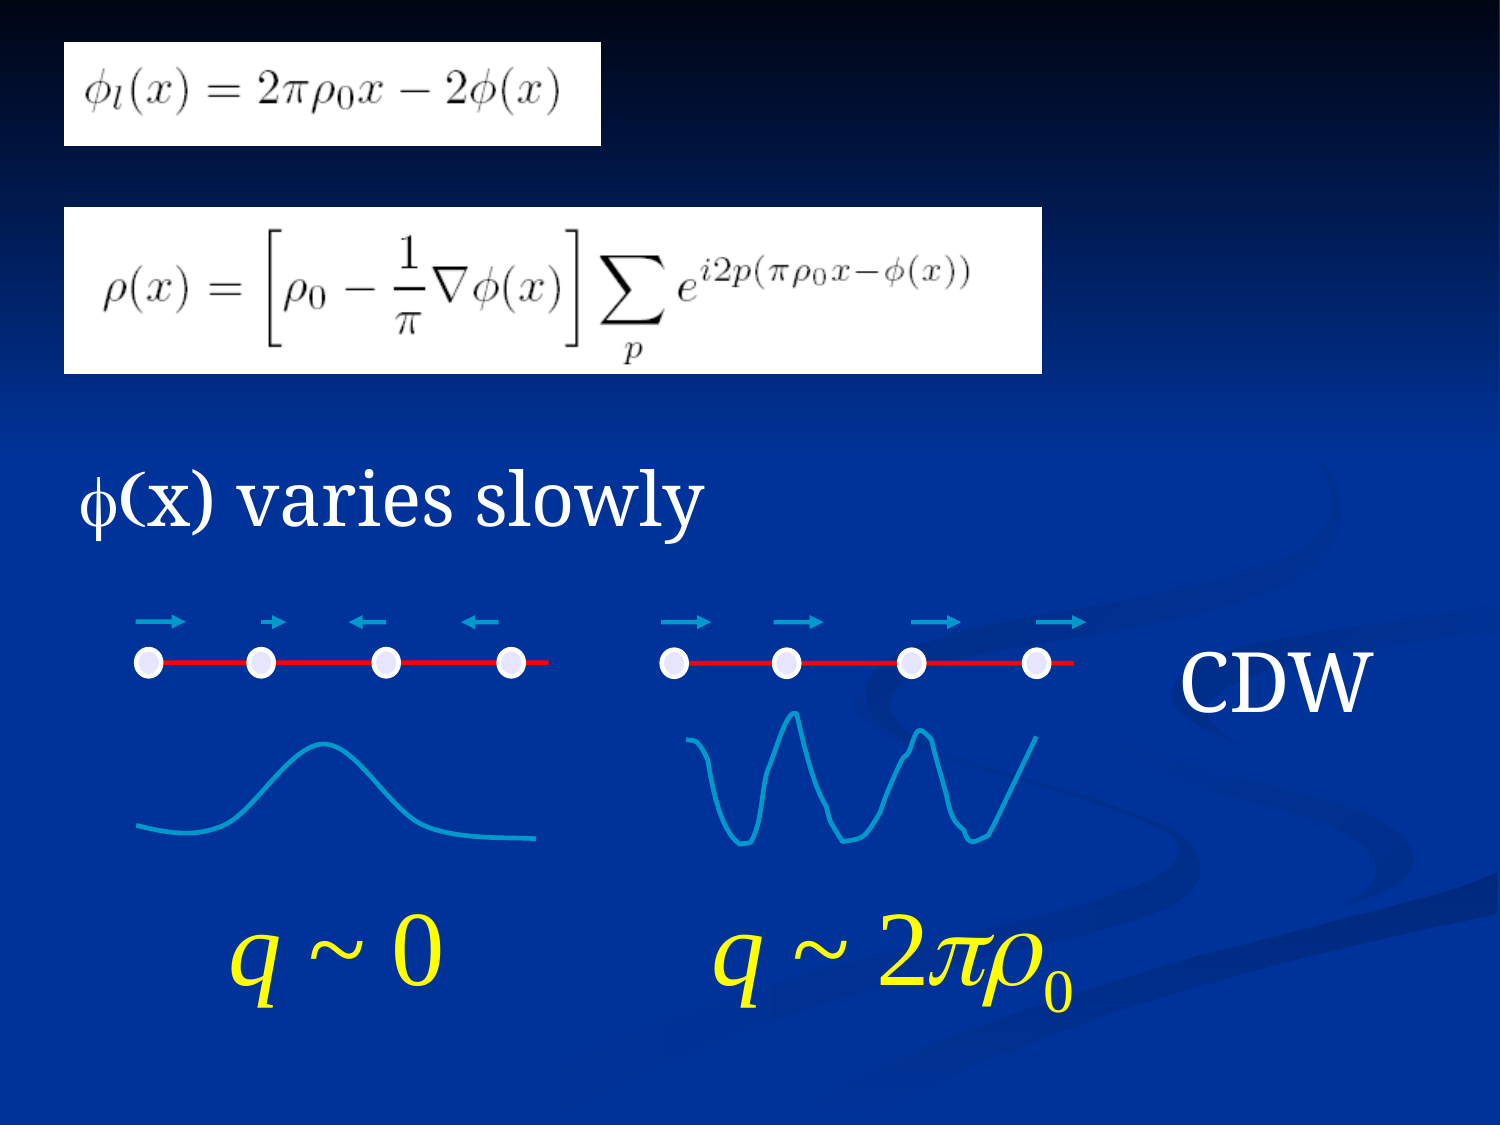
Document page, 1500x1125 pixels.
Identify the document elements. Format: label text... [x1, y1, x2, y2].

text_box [211, 887, 462, 1030]
text_box CDW [1163, 621, 1471, 737]
picture [64, 42, 601, 146]
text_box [695, 878, 1097, 1039]
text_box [135, 621, 1087, 848]
picture [64, 207, 1042, 374]
text_box (x) varies slowly [64, 444, 739, 550]
